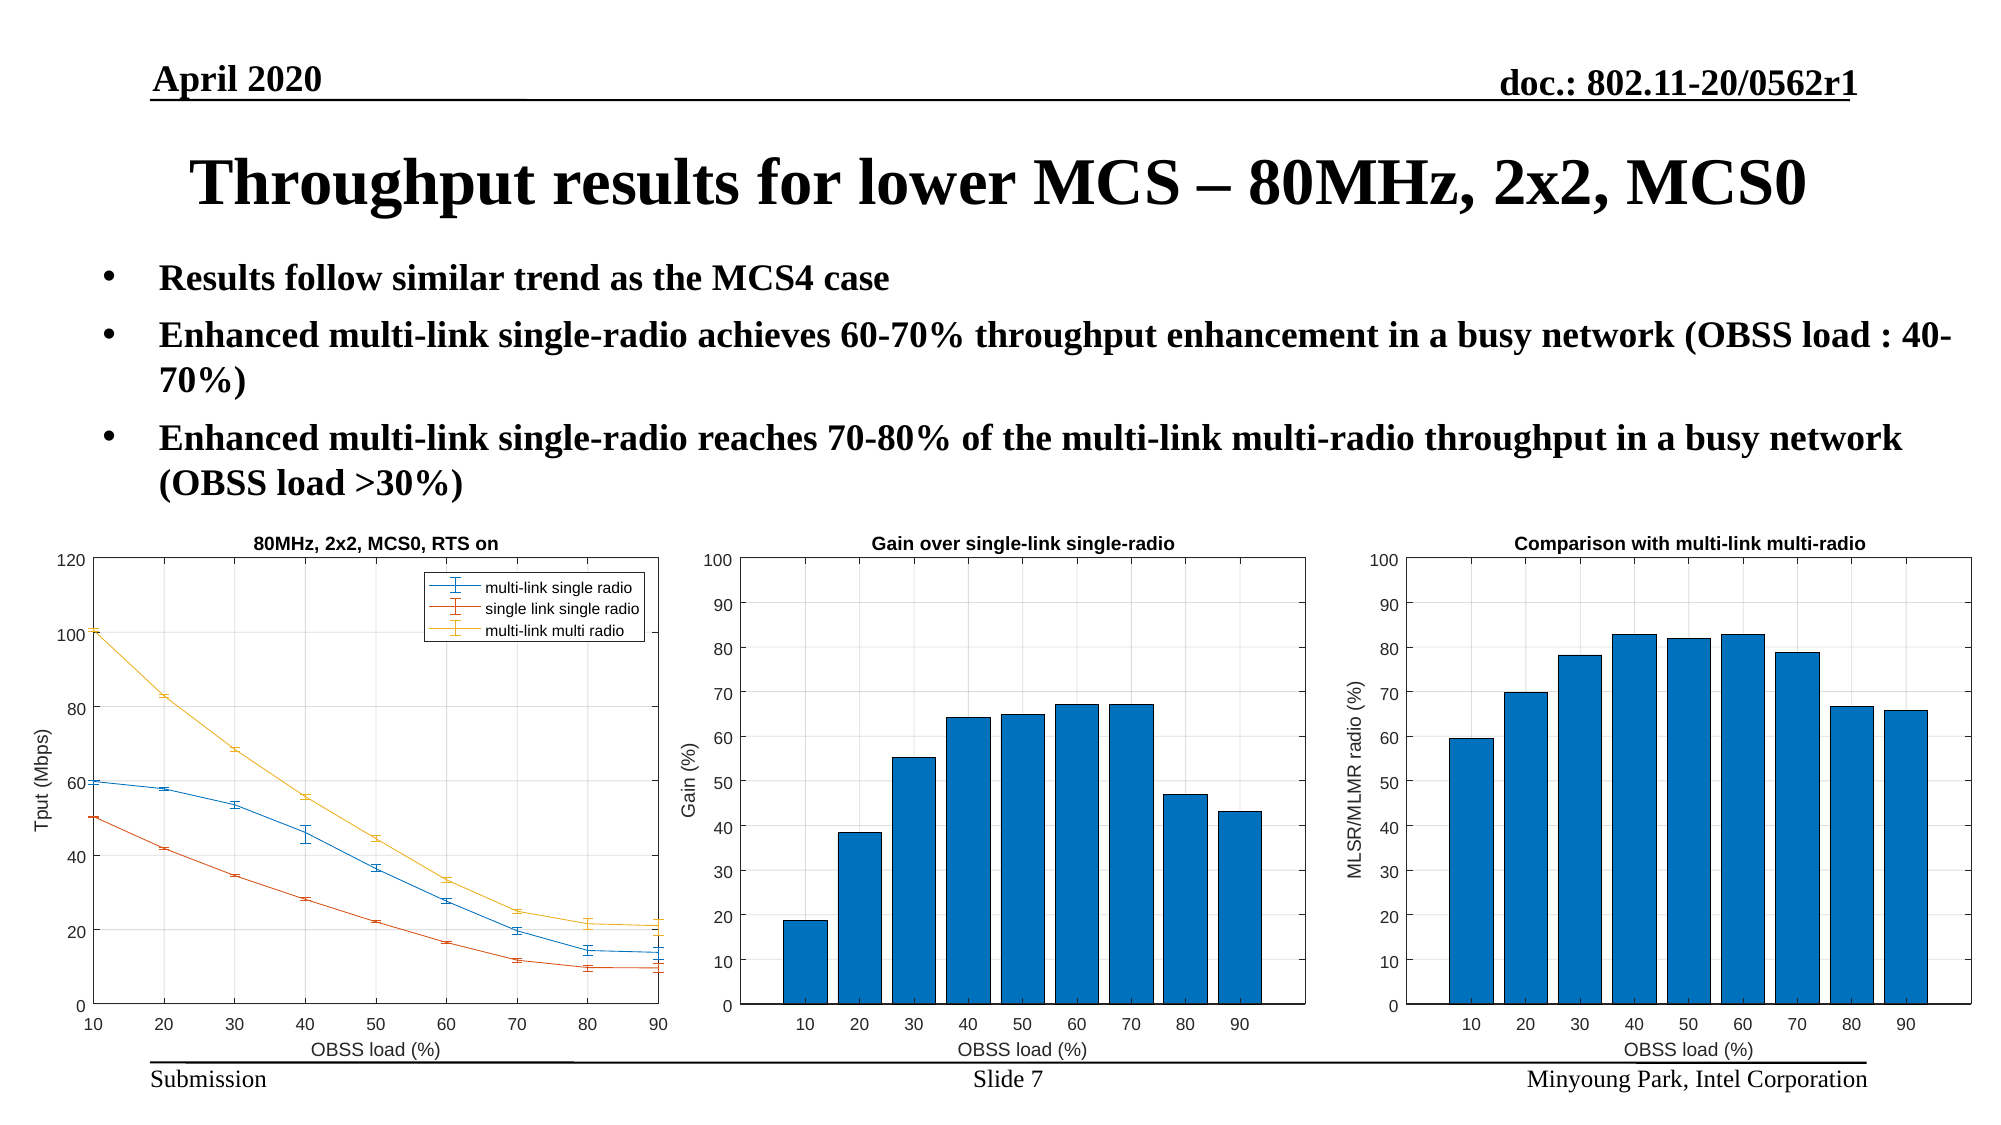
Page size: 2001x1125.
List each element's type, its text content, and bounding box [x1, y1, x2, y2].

picture [0, 517, 2000, 1063]
list Results follow similar trend as the MCS4 case Enhanced multi-link single-radio achieves 60-70% throughput enhancement in a busy network (OBSS load : 40-70%) Enhanced multi-link single-radio reaches 70-80% of the multi-link multi-radio throughput in a busy network (OBSS load >30%) [87, 245, 1988, 515]
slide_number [152, 54, 563, 100]
slide_number Slide 7 [950, 1071, 1067, 1123]
title Throughput results for lower MCS – 80MHz, 2x2, MCS0 [149, 112, 1850, 244]
footer Minyoung Park, Intel Corporation [1171, 1071, 1869, 1093]
